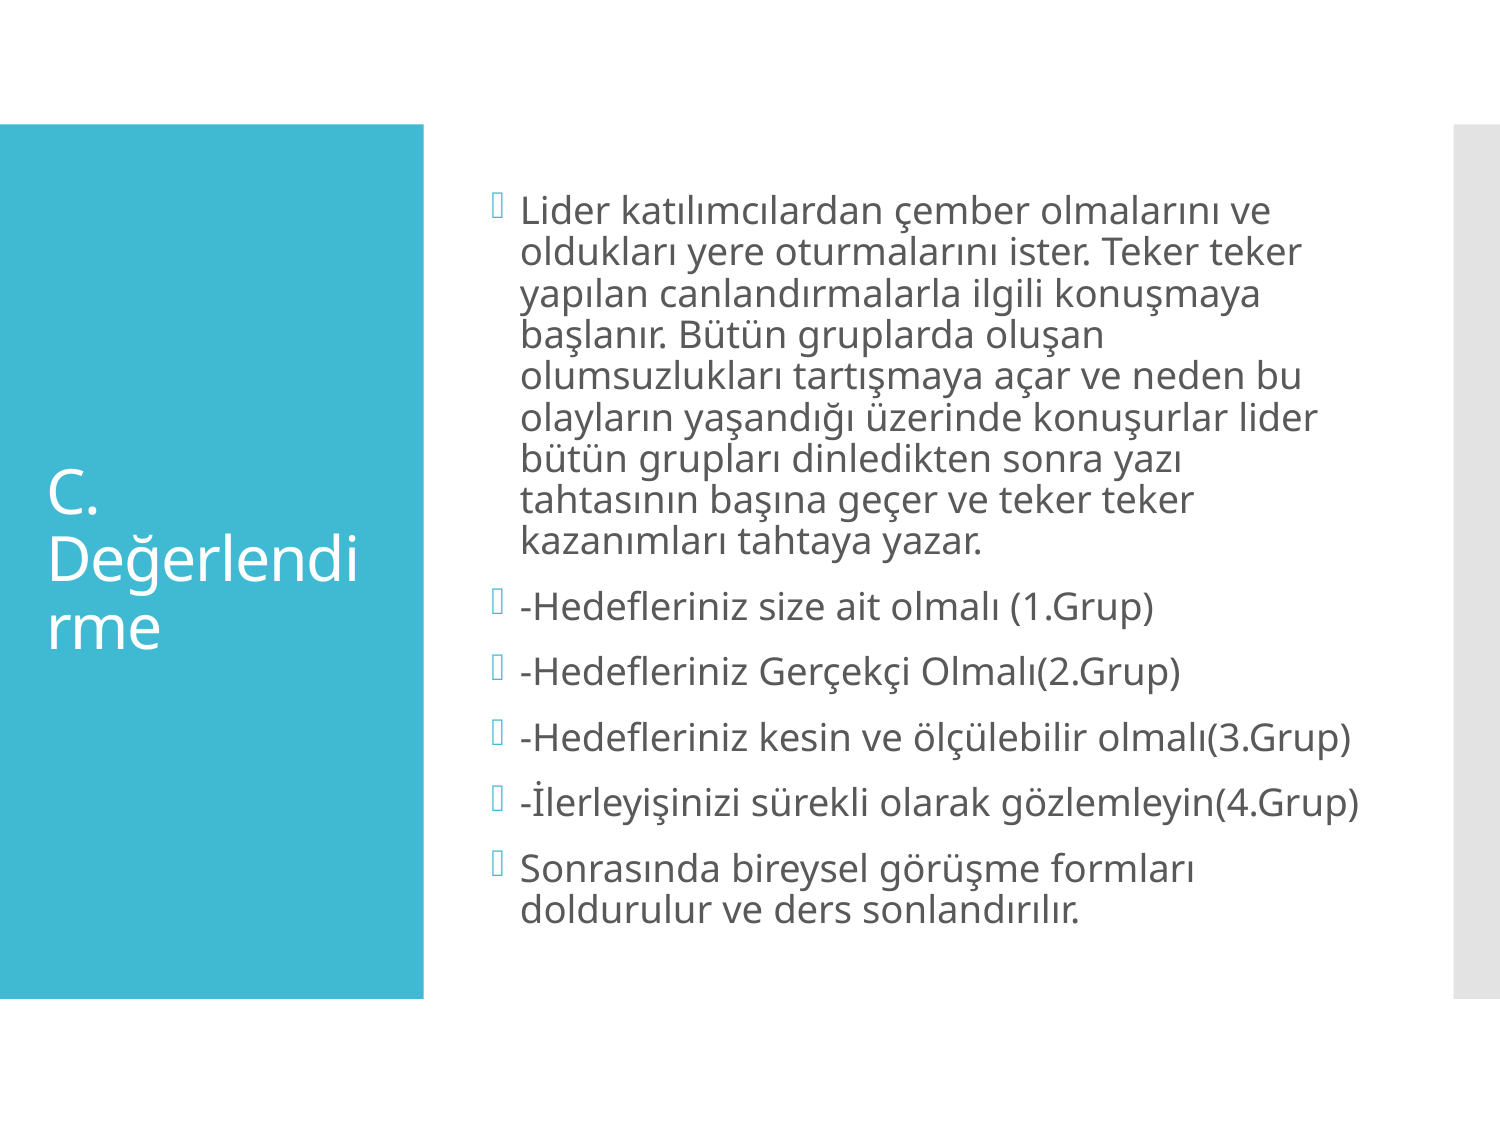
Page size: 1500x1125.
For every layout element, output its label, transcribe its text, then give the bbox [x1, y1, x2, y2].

list Lider katılımcılardan çember olmalarını ve oldukları yere oturmalarını ister. Teker teker yapılan canlandırmalarla ilgili konuşmaya başlanır. Bütün gruplarda oluşan olumsuzlukları tartışmaya açar ve neden bu olayların yaşandığı üzerinde konuşurlar lider bütün grupları dinledikten sonra yazı tahtasının başına geçer ve teker teker kazanımları tahtaya yazar. -Hedefleriniz size ait olmalı (1.Grup) -Hedefleriniz Gerçekçi Olmalı(2.Grup) -Hedefleriniz kesin ve ölçülebilir olmalı(3.Grup) -İlerleyişinizi sürekli olarak gözlemleyin(4.Grup) Sonrasında bireysel görüşme formları doldurulur ve ders sonlandırılır. [476, 141, 1376, 982]
title C. Değerlendirme [31, 184, 394, 940]
